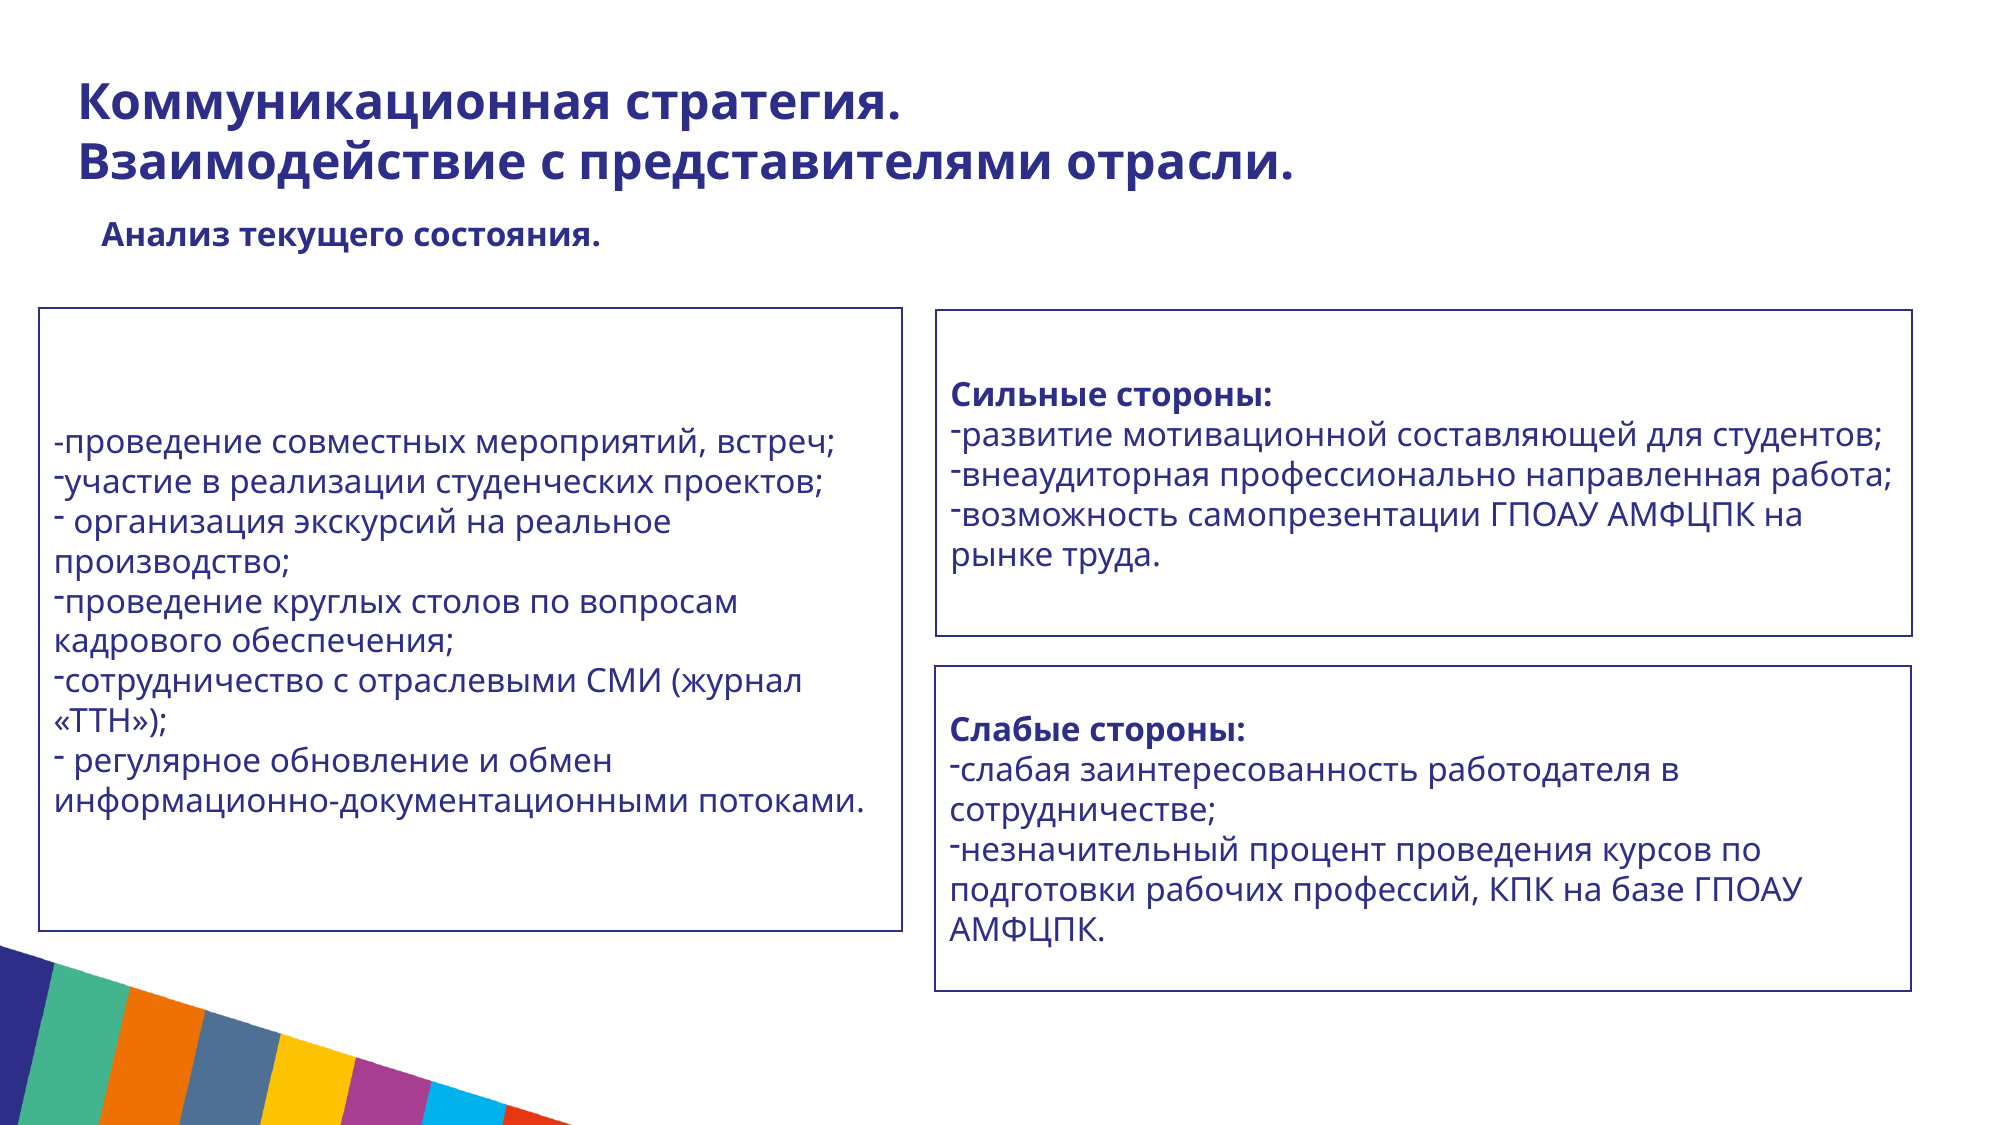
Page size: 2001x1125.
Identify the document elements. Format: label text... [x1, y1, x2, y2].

text_box Слабые стороны: слабая заинтересованность работодателя в сотрудничестве; незначительный процент проведения курсов по подготовки рабочих профессий, КПК на базе ГПОАУ АМФЦПК. [934, 665, 1912, 992]
text_box Коммуникационная стратегия. Взаимодействие с представителями отрасли. [62, 62, 1840, 197]
picture [0, 945, 572, 1125]
text_box -проведение совместных мероприятий, встреч; участие в реализации студенческих проектов; организация экскурсий на реальное производство; проведение круглых столов по вопросам кадрового обеспечения; сотрудничество с отраслевыми СМИ (журнал «ТТН»); регулярное обновление и обмен информационно-документационными потоками. [38, 307, 903, 932]
text_box Анализ текущего состояния. [86, 205, 759, 261]
text_box Сильные стороны: развитие мотивационной составляющей для студентов; внеаудиторная профессионально направленная работа; возможность самопрезентации ГПОАУ АМФЦПК на рынке труда. [935, 309, 1913, 637]
